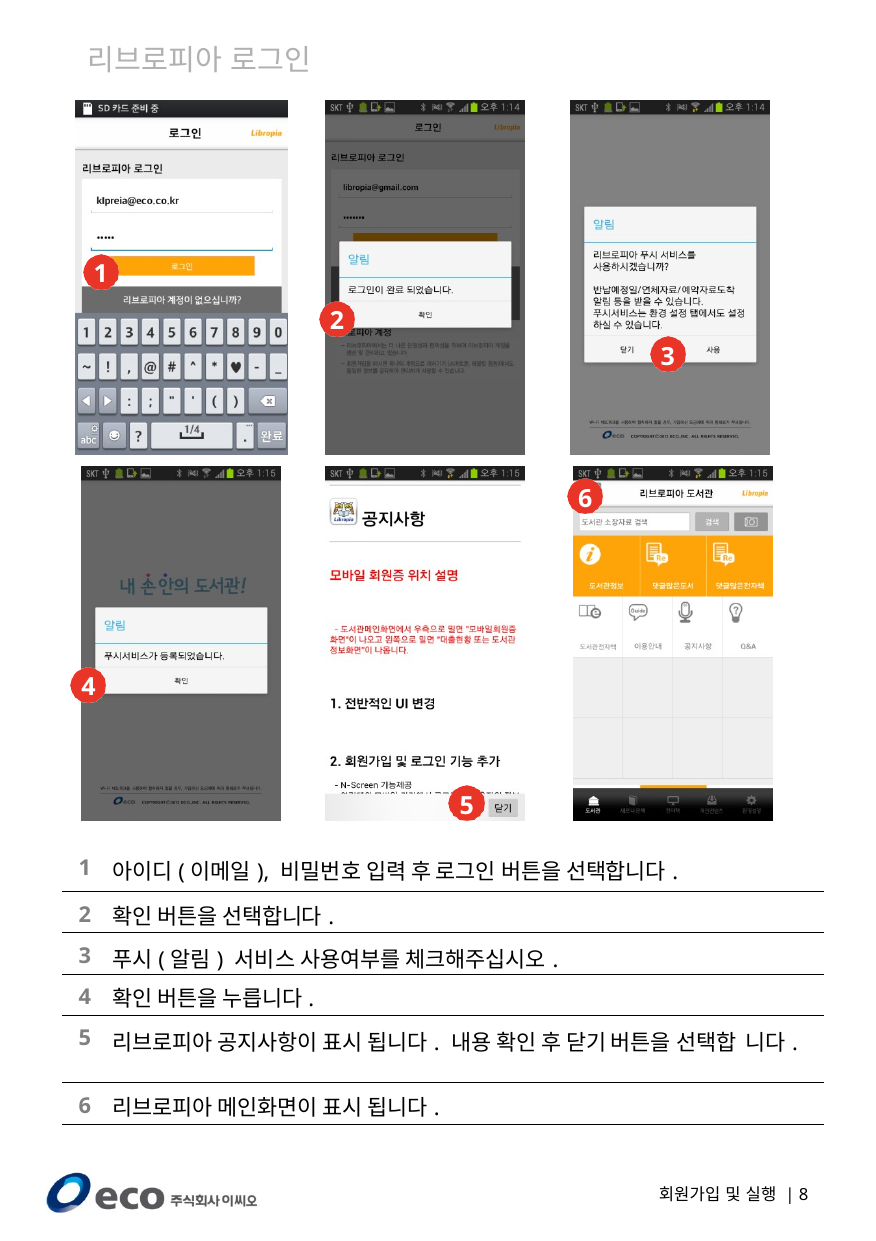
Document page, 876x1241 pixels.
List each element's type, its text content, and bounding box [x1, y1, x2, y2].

table_header 아이디(이메일), 비밀번호 입력 후 로그인 버튼을 선택합니다. [101, 850, 824, 891]
table_header 1 [62, 850, 101, 891]
table_cell 3 [62, 933, 101, 974]
text_box 리브로피아 로그인 [85, 38, 333, 76]
table_cell 리브로피아 공지사항이 표시 됩니다. 내용 확인 후 닫기 버튼을 선택합 니다. [101, 1016, 824, 1082]
table_cell 확인 버튼을 선택합니다. [101, 892, 824, 932]
table_cell 확인 버튼을 누릅니다. [101, 975, 824, 1015]
picture [46, 1170, 259, 1213]
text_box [318, 100, 526, 456]
table_cell 푸시(알림) 서비스 사용여부를 체크해주십시오. [101, 933, 824, 974]
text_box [569, 100, 770, 456]
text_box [567, 466, 774, 822]
text_box 회원가입 및 실행 | 8 [656, 1187, 828, 1227]
table_cell 4 [62, 975, 101, 1015]
table_cell 6 [62, 1083, 101, 1124]
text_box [70, 466, 281, 822]
table_cell 2 [62, 892, 101, 932]
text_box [325, 466, 526, 822]
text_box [74, 100, 288, 455]
table_cell 리브로피아 메인화면이 표시 됩니다. [101, 1083, 824, 1124]
table_cell 5 [62, 1016, 101, 1082]
